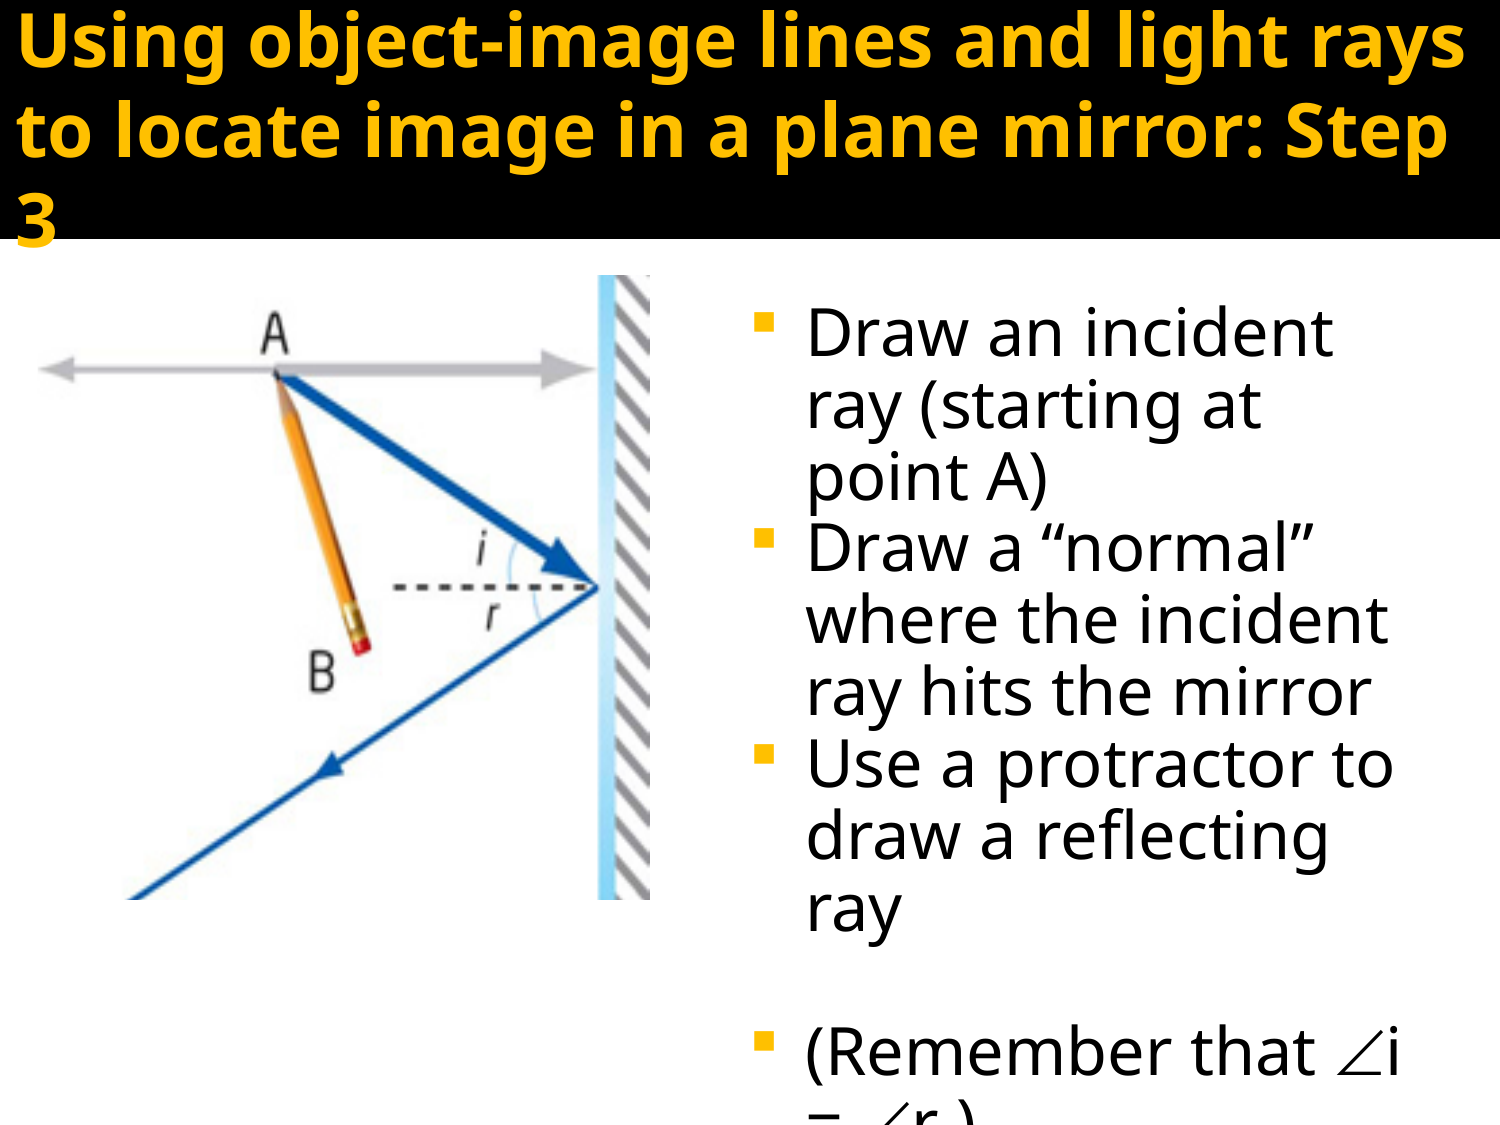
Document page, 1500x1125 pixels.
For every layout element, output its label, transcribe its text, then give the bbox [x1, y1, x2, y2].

title Using object-image lines and light rays to locate image in a plane mirror: Step 3 [0, 24, 1500, 231]
list Draw an incident ray (starting at point A) Draw a “normal” where the incident ray hits the mirror Use a protractor to draw a reflecting ray (Remember that i = r ) [733, 290, 1426, 1051]
picture [37, 274, 651, 901]
